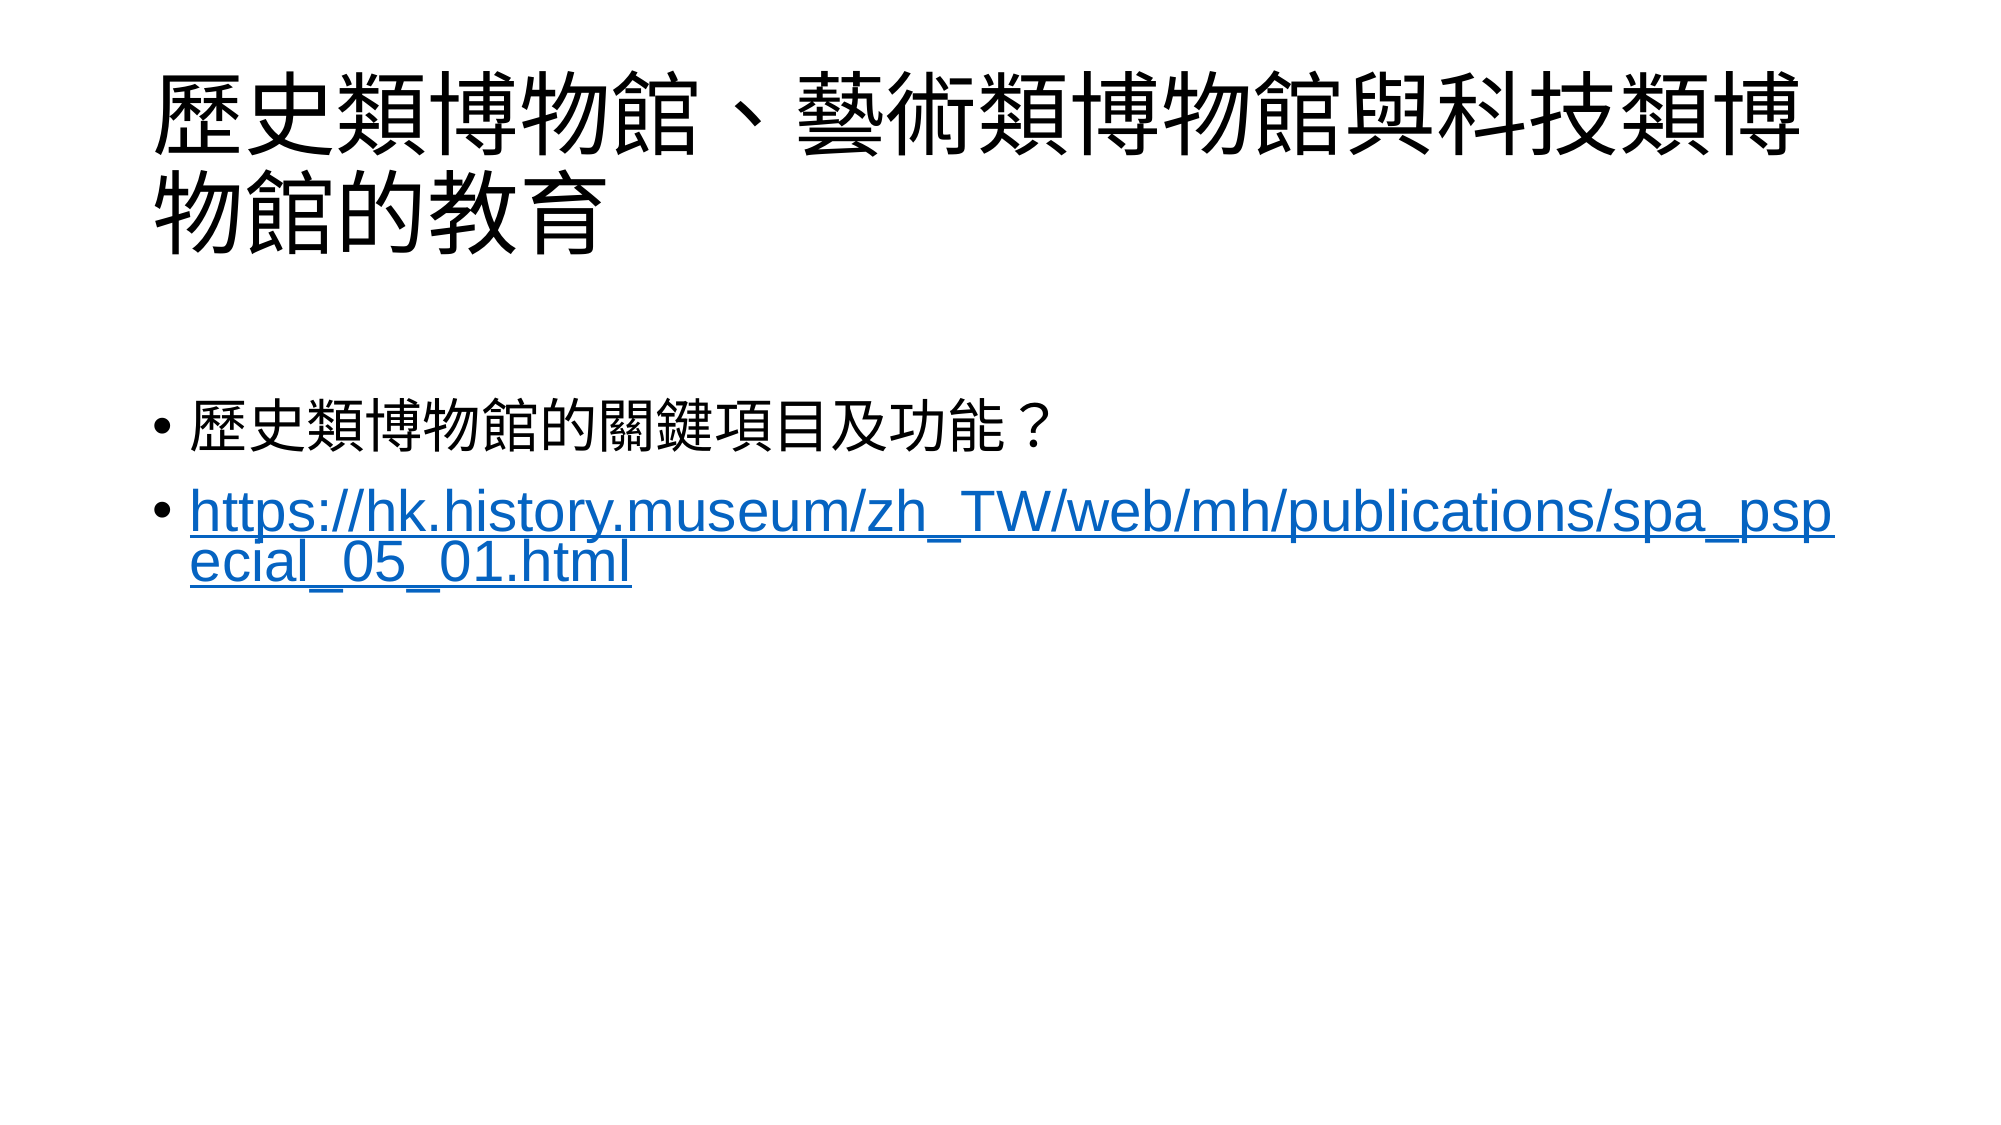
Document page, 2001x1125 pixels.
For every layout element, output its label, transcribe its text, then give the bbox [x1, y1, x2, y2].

list 歷史類博物館的關鍵項目及功能？ https://hk.history.museum/zh_TW/web/mh/publications/spa_pspecial_05_01.html [137, 299, 1863, 1014]
title 歷史類博物館、藝術類博物館與科技類博物館的教育 [137, 59, 1863, 278]
